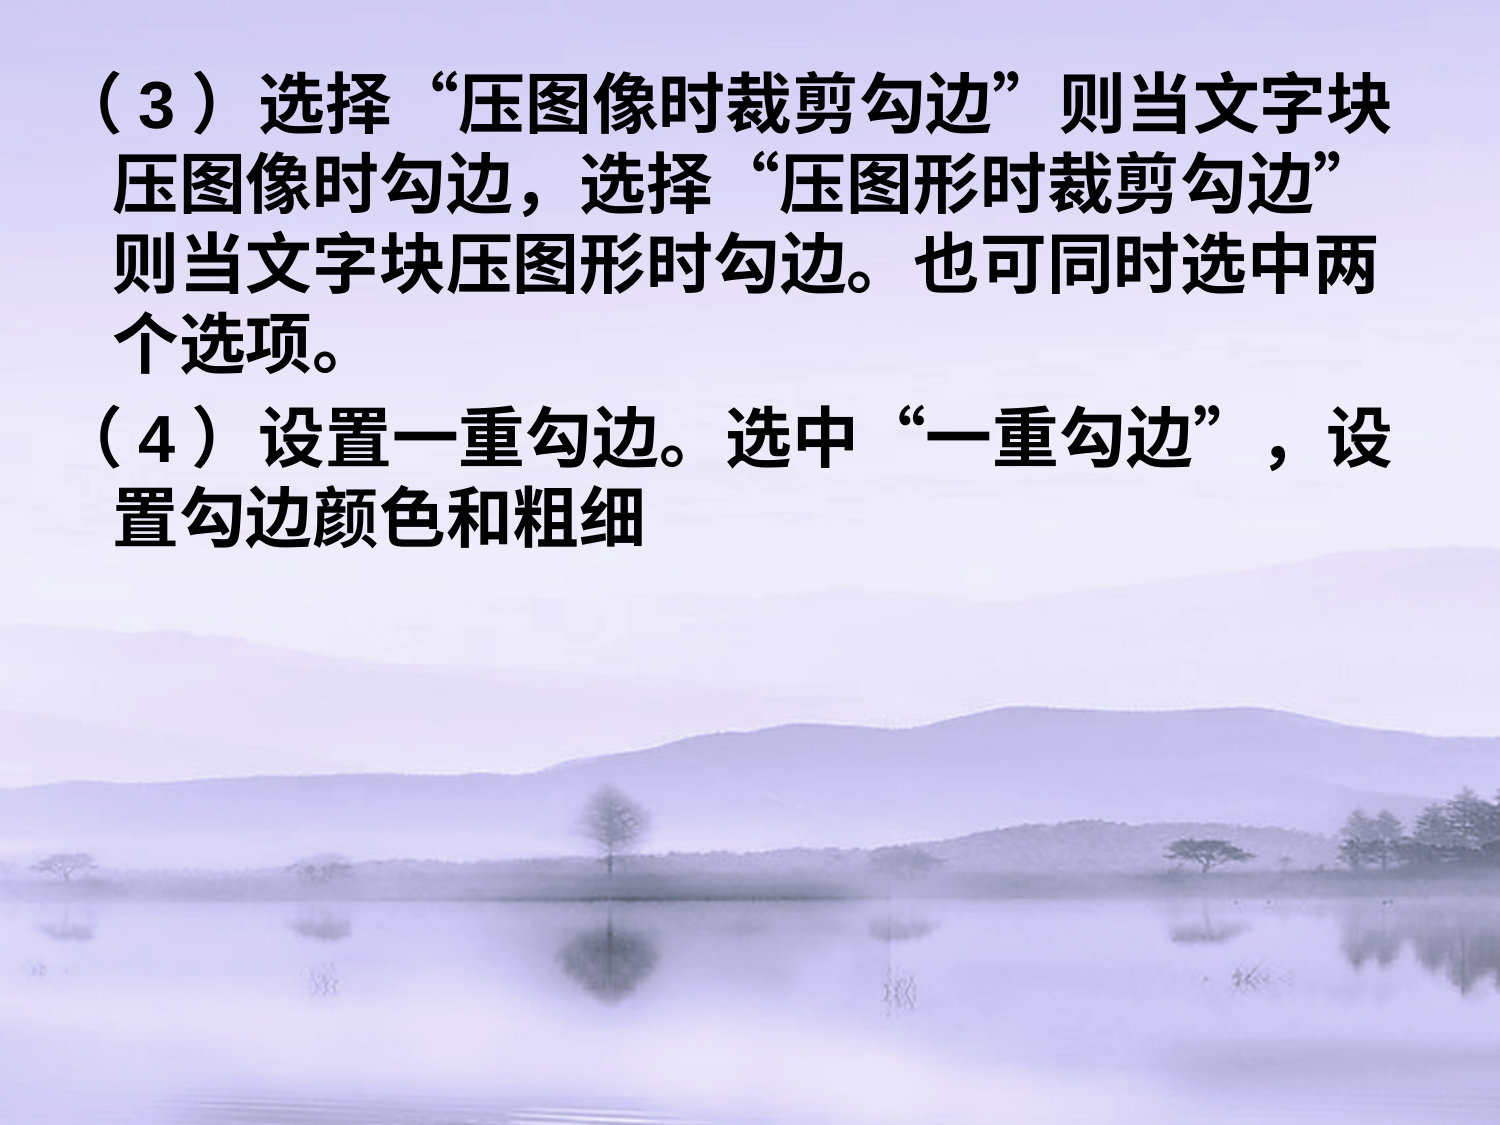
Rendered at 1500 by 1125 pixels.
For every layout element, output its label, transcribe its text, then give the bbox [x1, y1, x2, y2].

picture [0, 0, 1500, 1125]
list （3）选择“压图像时裁剪勾边”则当文字块压图像时勾边，选择“压图形时裁剪勾边”则当文字块压图形时勾边。也可同时选中两个选项。 （4）设置一重勾边。选中“一重勾边”，设置勾边颜色和粗细 [41, 54, 1459, 1083]
